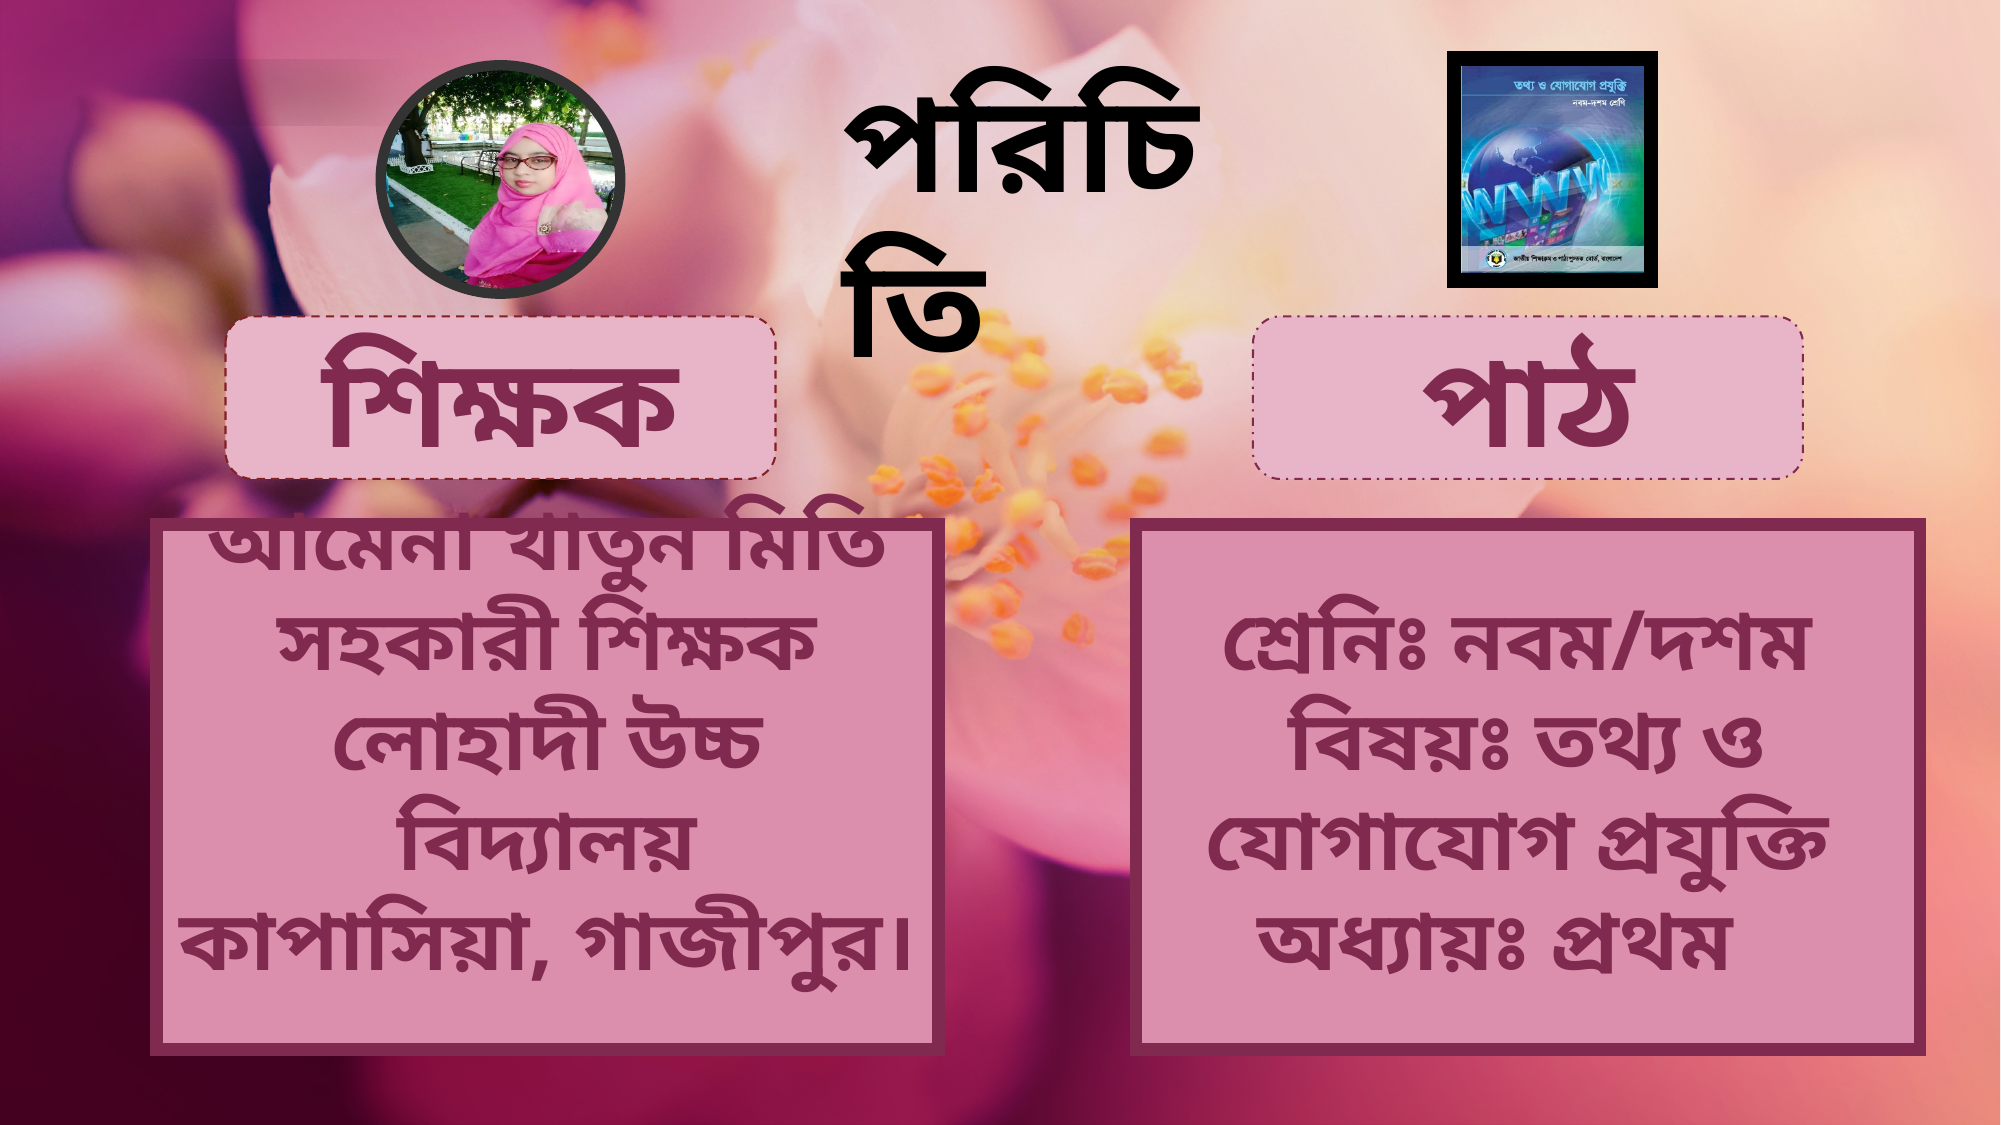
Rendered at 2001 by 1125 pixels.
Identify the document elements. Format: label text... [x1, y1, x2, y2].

text_box আমেনা খাতুন মিতি সহকারী শিক্ষক লোহাদী উচ্চ বিদ্যালয় কাপাসিয়া, গাজীপুর। [155, 524, 939, 1051]
picture [0, 0, 2001, 1125]
text_box পাঠ [1251, 315, 1804, 480]
text_box শ্রেনিঃ নবম/দশম বিষয়ঃ তথ্য ও যোগাযোগ প্রযুক্তি অধ্যায়ঃ প্রথম [1135, 524, 1921, 1051]
text_box শিক্ষক [224, 315, 777, 480]
text_box পরিচিতি [827, 47, 1303, 392]
